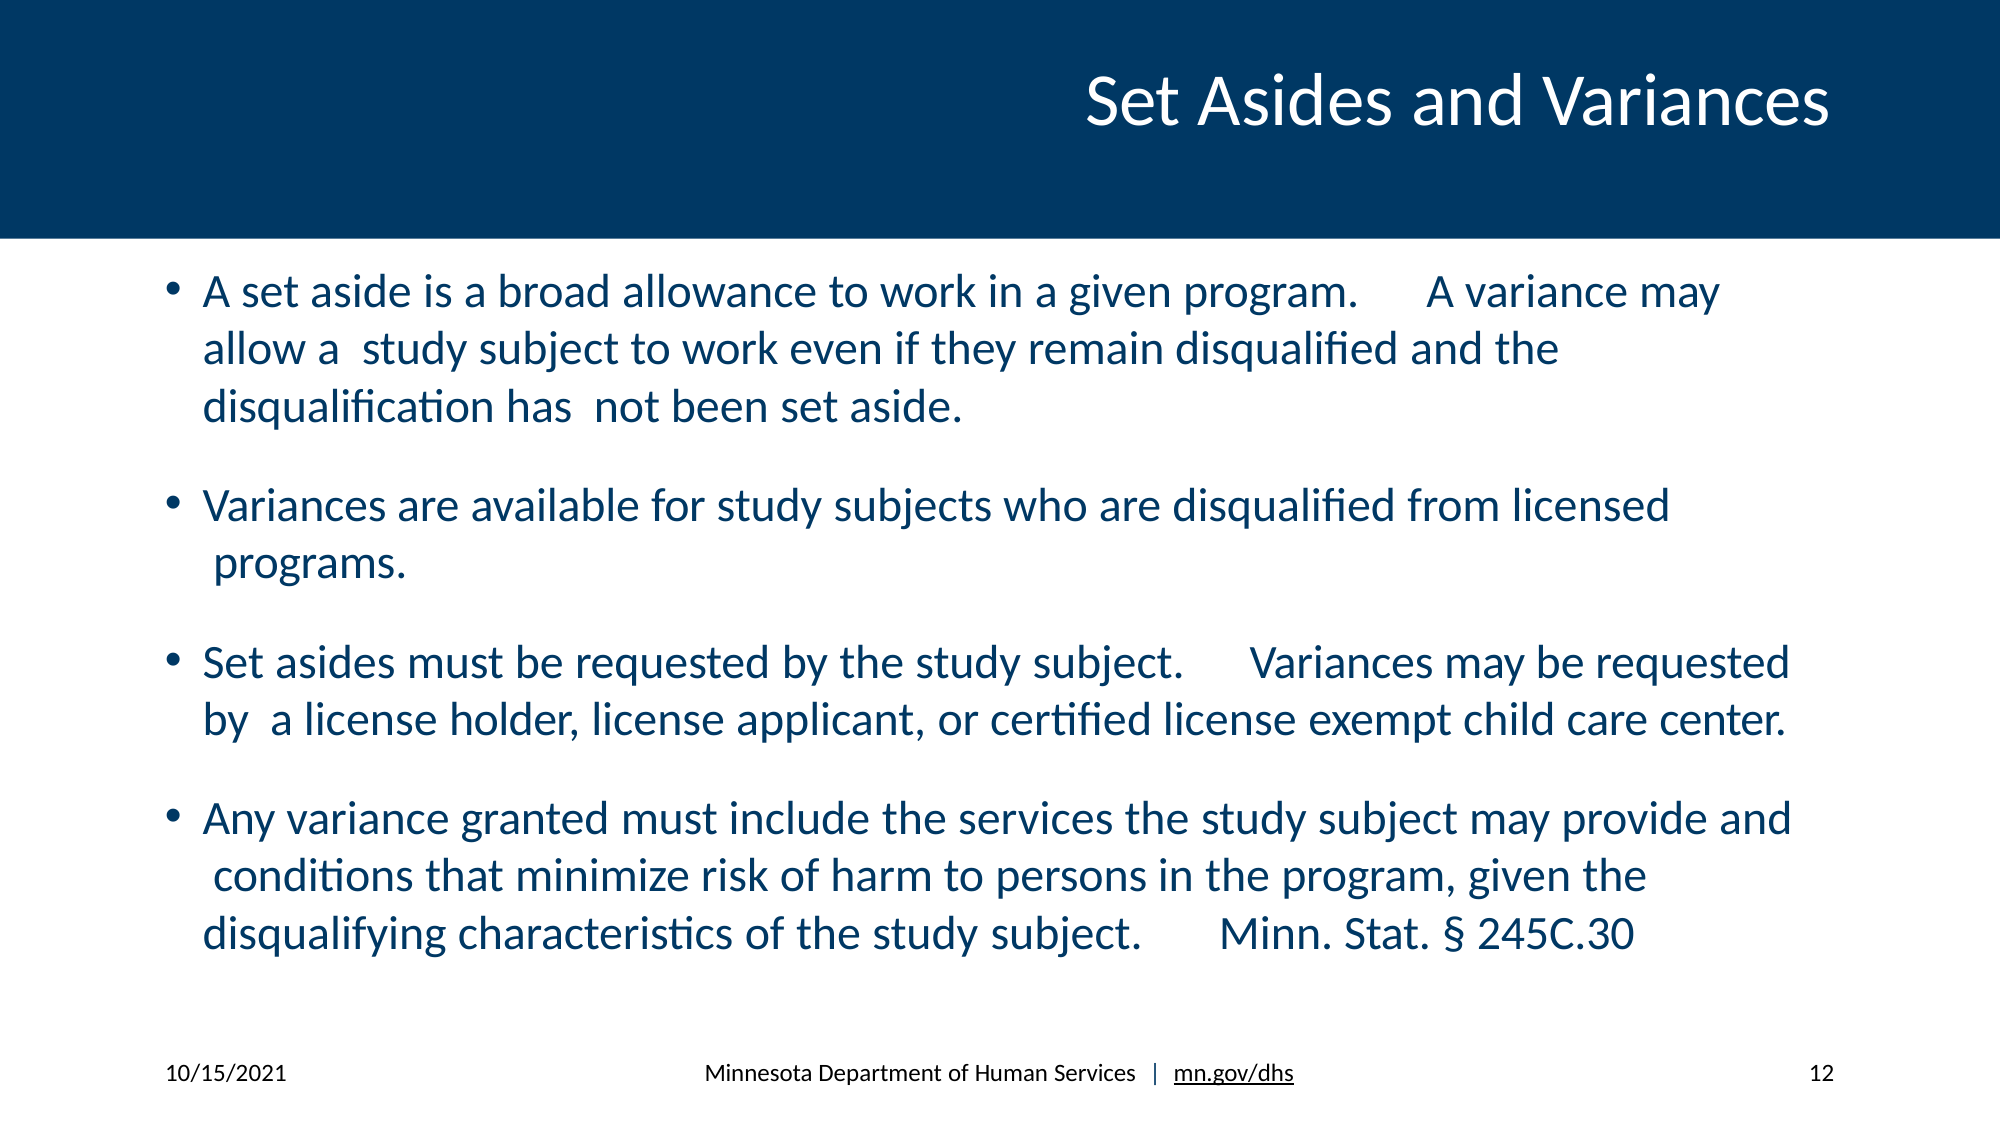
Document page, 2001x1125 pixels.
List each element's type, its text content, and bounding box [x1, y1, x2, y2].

text_box A set aside is a broad allowance to work in a given program. A variance may allow a study subject to work even if they remain disqualified and the disqualification has not been set aside. Variances are available for study subjects who are disqualified from licensed programs. Set asides must be requested by the study subject. Variances may be requested by a license holder, license applicant, or certified license exempt child care center. Any variance granted must include the services the study subject may provide and conditions that minimize risk of harm to persons in the program, given the disqualifying characteristics of the study subject. Minn. Stat. § 245C.30 [162, 257, 1834, 959]
text_box Minnesota Department of Human Services | mn.gov/dhs [702, 1060, 1298, 1087]
slide_number 12 [1802, 1060, 1843, 1125]
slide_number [162, 1060, 289, 1125]
title Set Asides and Variances [0, 0, 2000, 239]
